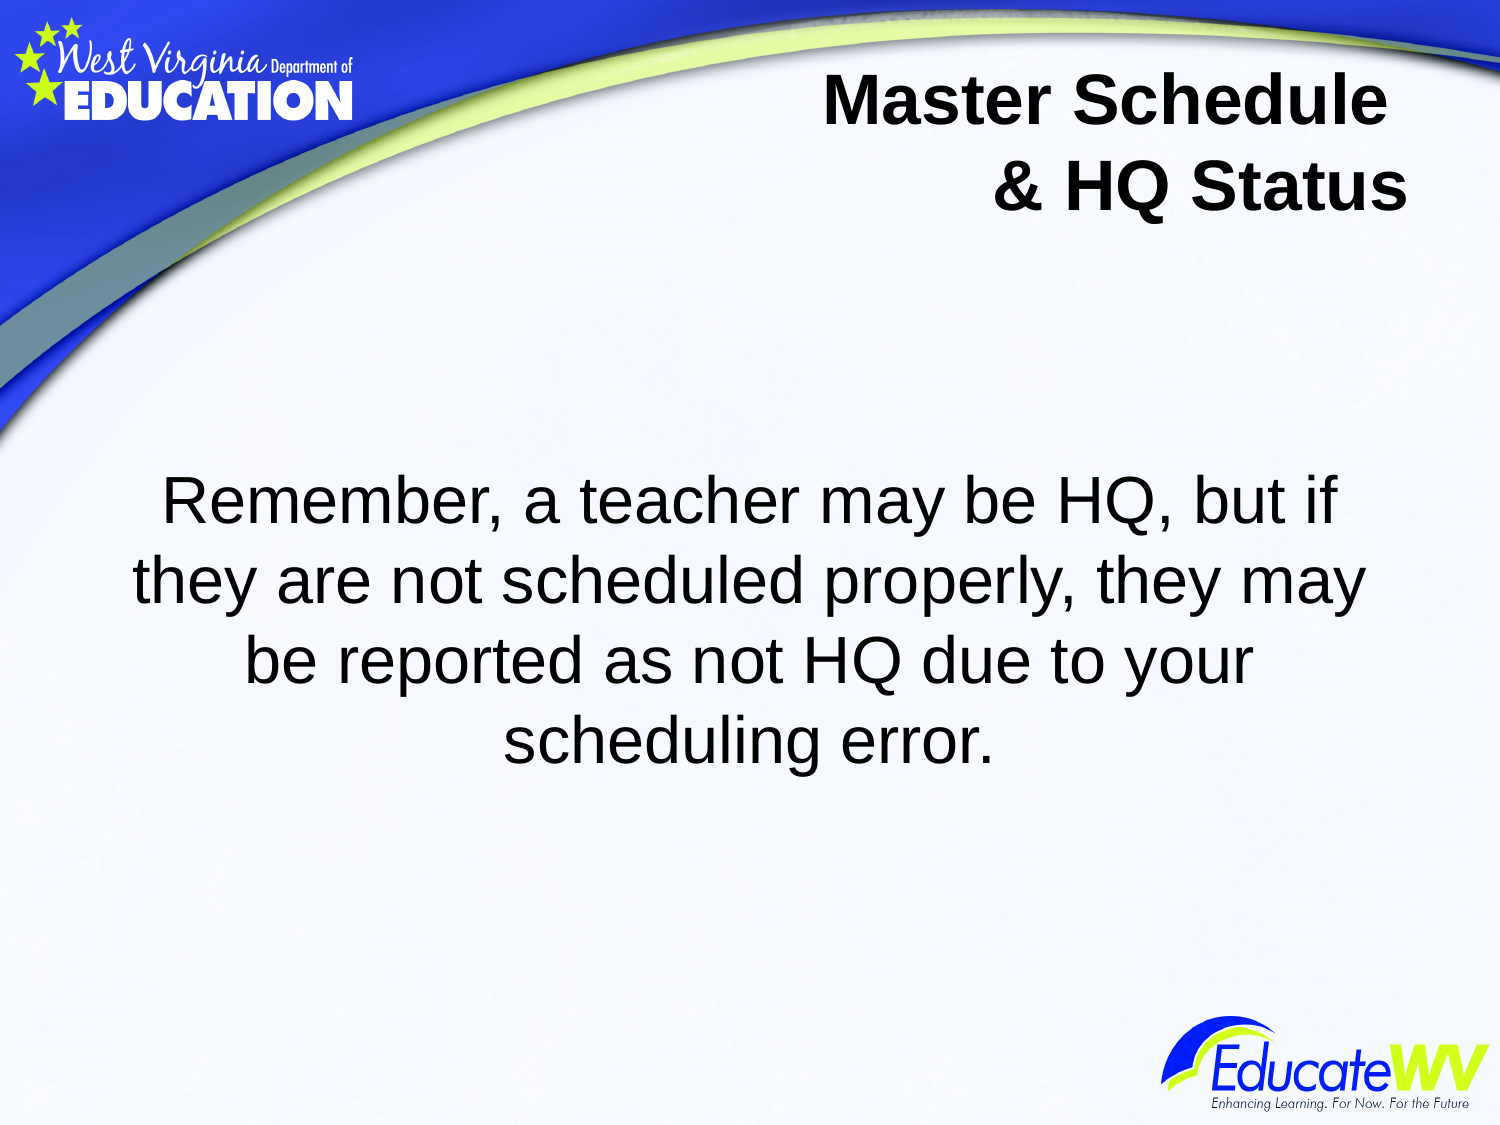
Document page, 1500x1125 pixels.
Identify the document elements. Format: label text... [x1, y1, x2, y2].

list Remember, a teacher may be HQ, but if they are not scheduled properly, they may be reported as not HQ due to your scheduling error. [75, 262, 1425, 1005]
picture [0, 0, 1500, 1125]
title Master Schedule & HQ Status [75, 45, 1425, 233]
